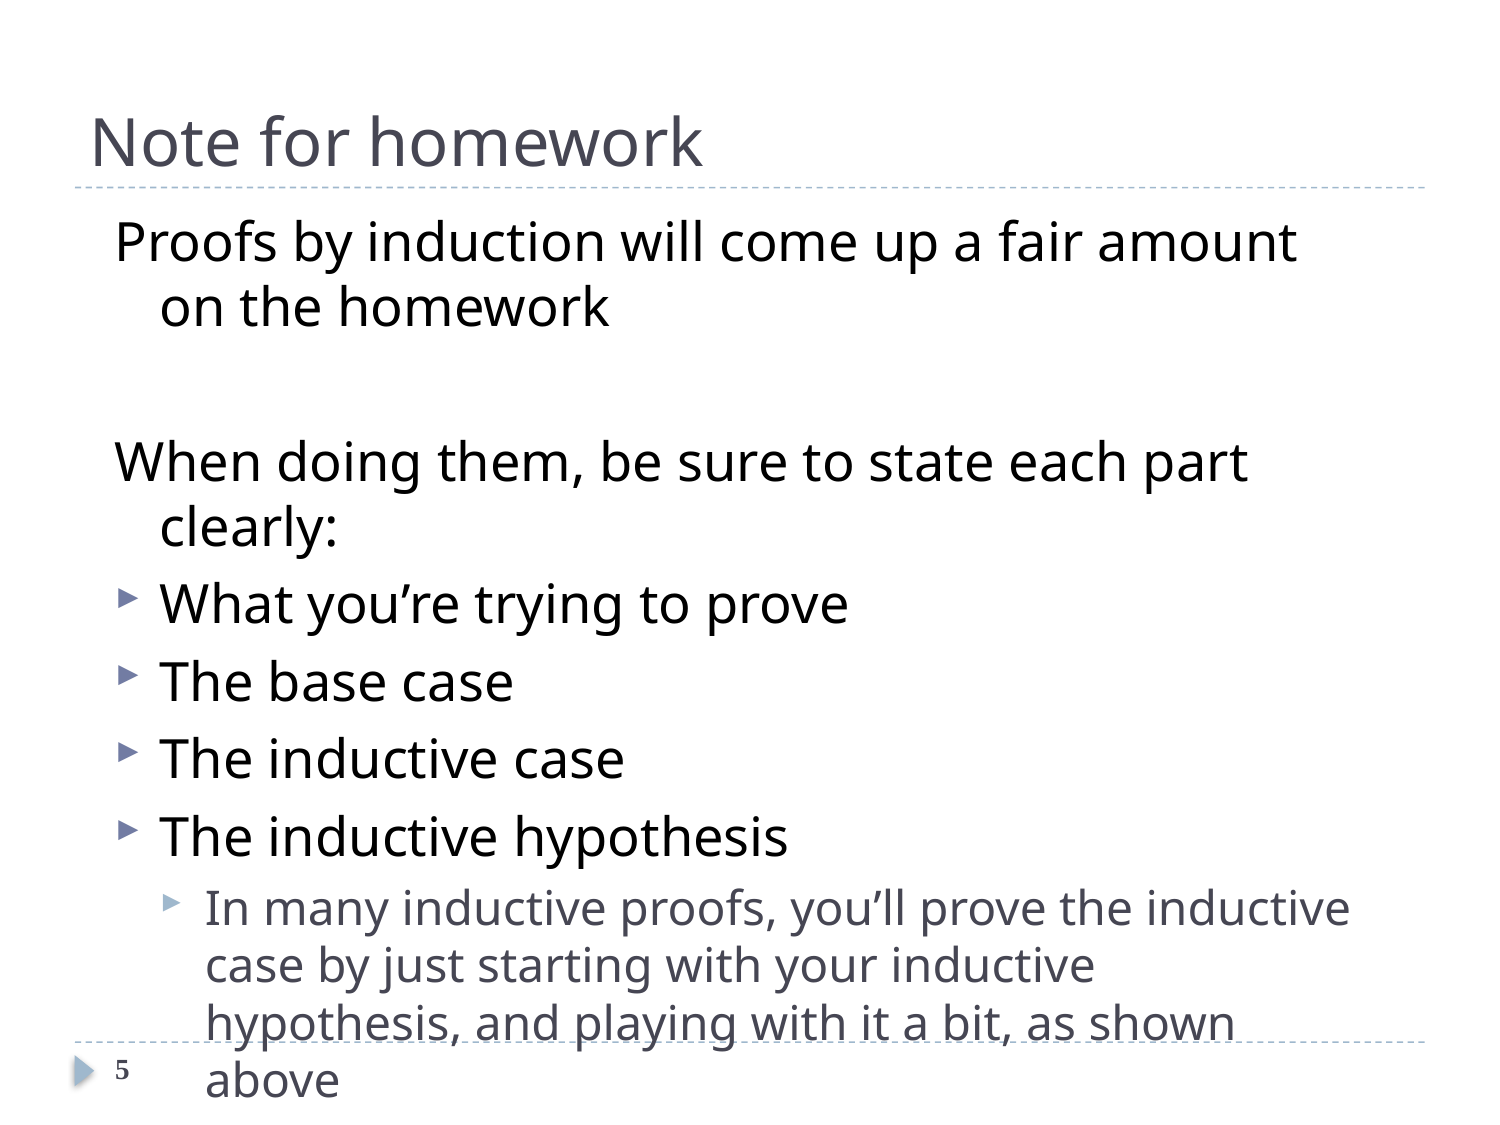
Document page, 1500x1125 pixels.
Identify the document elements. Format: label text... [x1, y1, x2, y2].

title Note for homework [75, 24, 1425, 188]
slide_number 5 [100, 1050, 426, 1103]
list Proofs by induction will come up a fair amount on the homework When doing them, be sure to state each part clearly: What you’re trying to prove The base case The inductive case The inductive hypothesis In many inductive proofs, you’ll prove the inductive case by just starting with your inductive hypothesis, and playing with it a bit, as shown above [99, 200, 1375, 1050]
